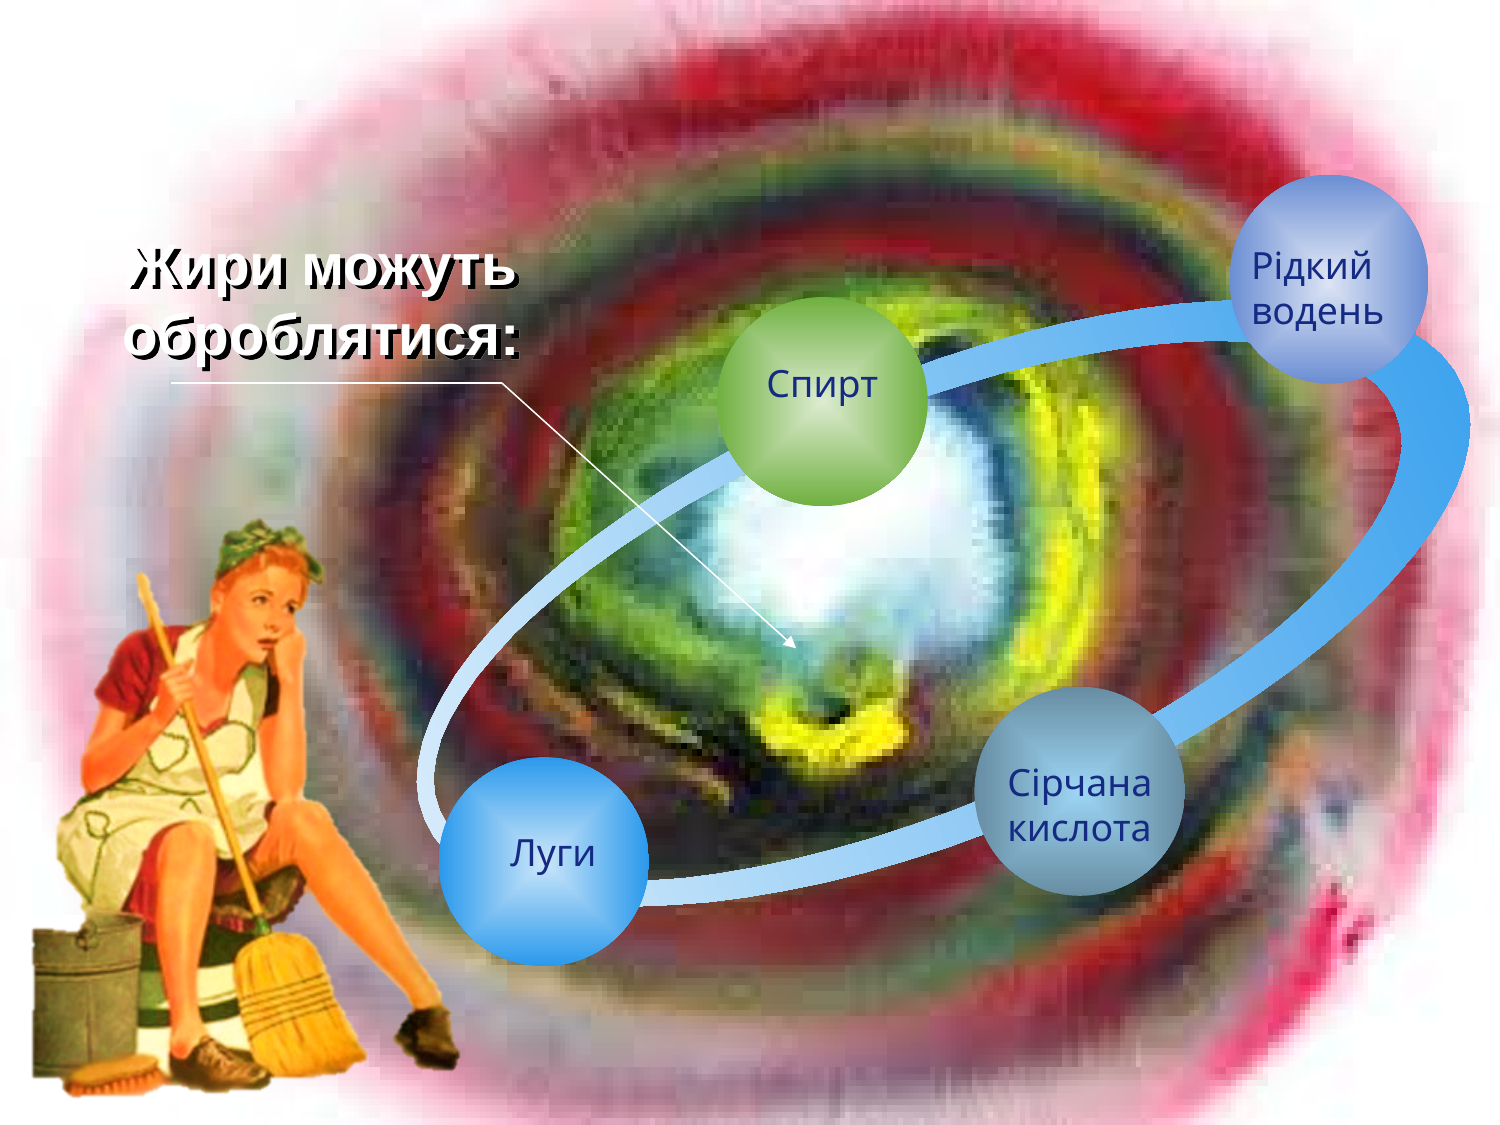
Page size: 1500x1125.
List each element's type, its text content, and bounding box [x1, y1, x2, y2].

picture [0, 0, 1500, 1125]
text_box Жири можуть оброблятися: [66, 219, 577, 375]
text_box [1239, 174, 1419, 234]
text_box [502, 383, 797, 649]
text_box [477, 757, 650, 967]
text_box [717, 297, 928, 507]
text_box [640, 802, 983, 907]
text_box [477, 506, 656, 677]
text_box [639, 451, 745, 523]
text_box Рідкий водень [1236, 234, 1456, 340]
text_box [1248, 340, 1410, 384]
text_box Луги [495, 821, 612, 882]
text_box [1178, 753, 1186, 829]
title [75, 45, 1425, 175]
text_box [922, 300, 1249, 396]
text_box Сірчана кислота [992, 751, 1178, 857]
text_box [997, 857, 1162, 896]
text_box [974, 686, 1177, 850]
text_box [1229, 242, 1236, 317]
text_box [1152, 340, 1471, 746]
text_box Спирт [751, 352, 894, 413]
